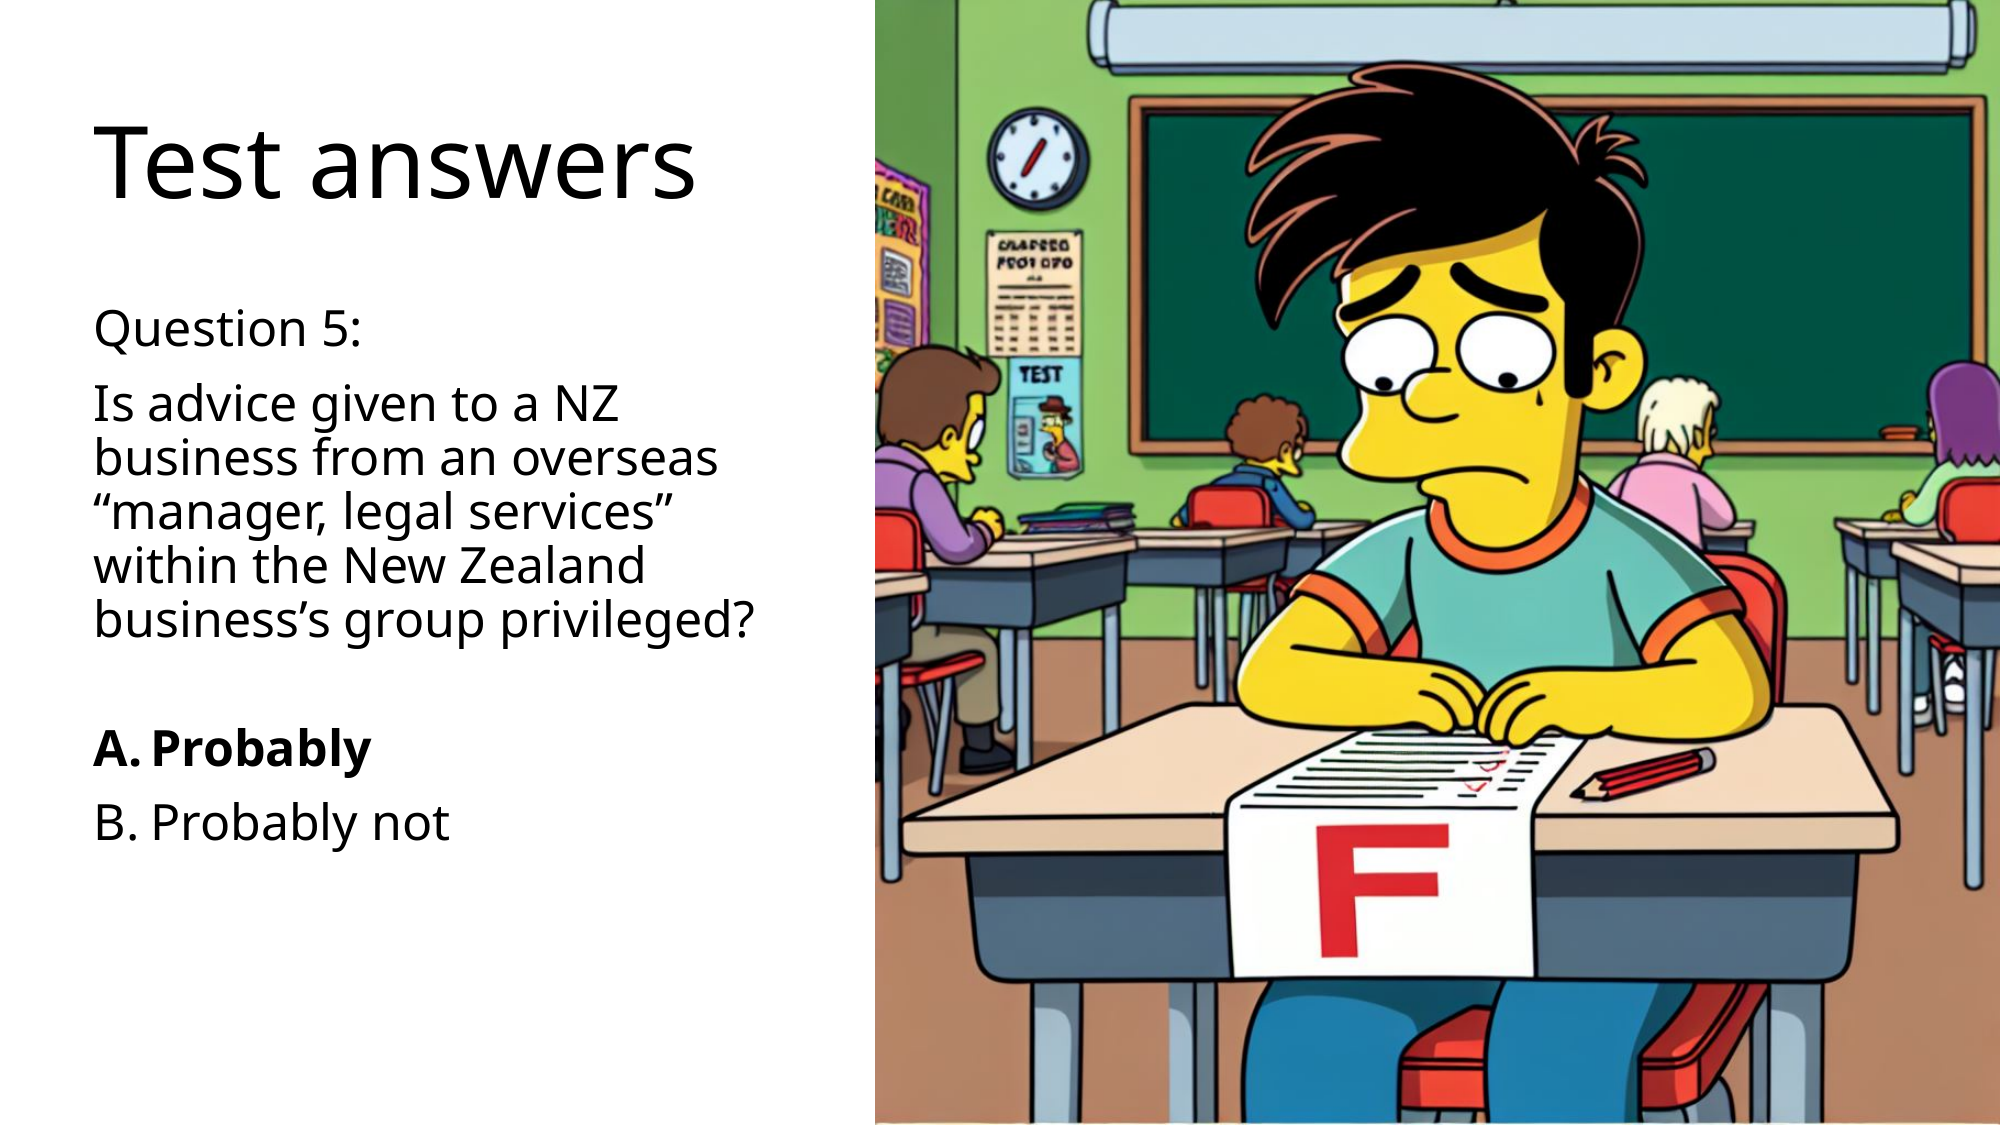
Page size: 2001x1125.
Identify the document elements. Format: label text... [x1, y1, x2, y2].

text_box [78, 359, 857, 1002]
title Test answers [78, 76, 857, 258]
text_box Question 5: Is advice given to a NZ business from an overseas “manager, legal services” within the New Zealand business’s group privileged? Probably Probably not [78, 295, 818, 937]
picture [874, 0, 2000, 1125]
